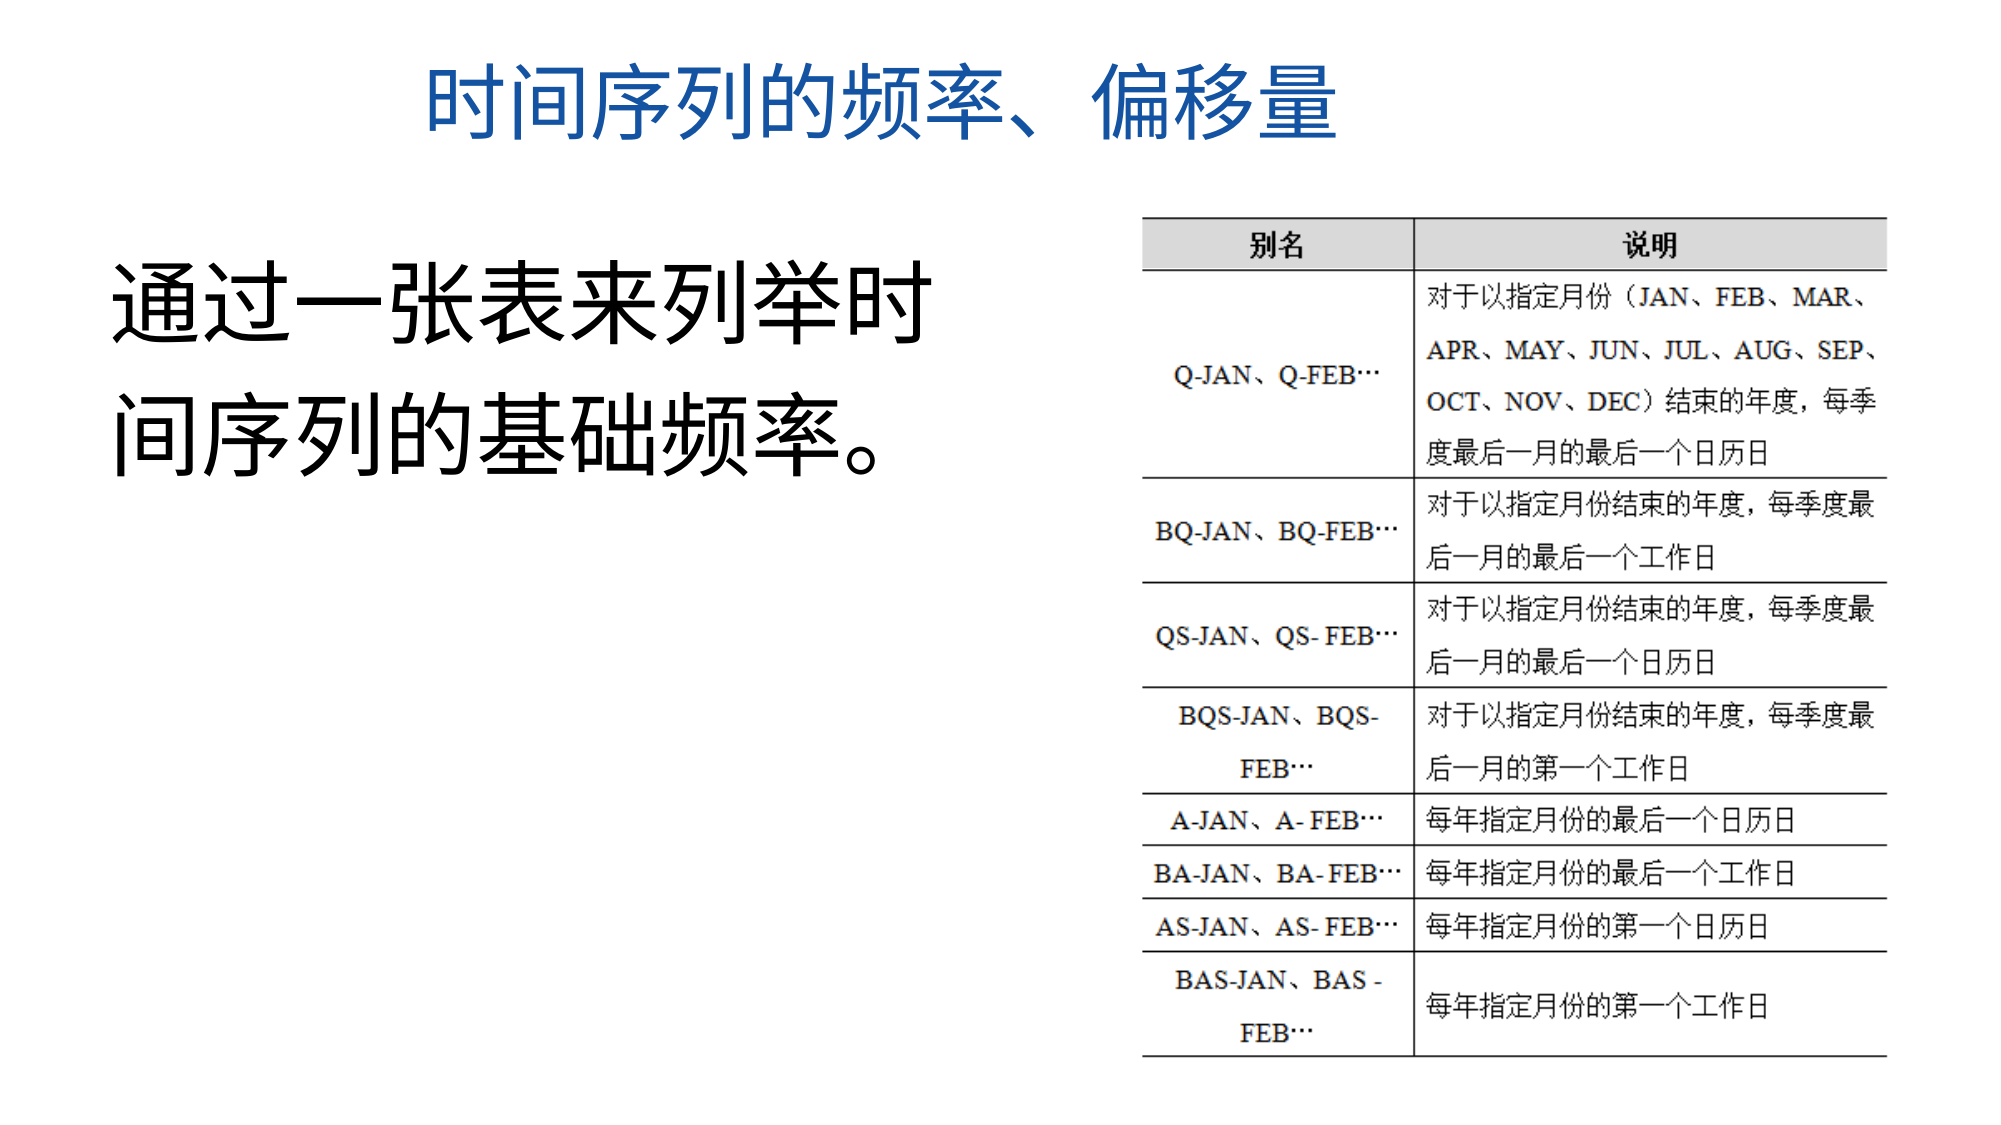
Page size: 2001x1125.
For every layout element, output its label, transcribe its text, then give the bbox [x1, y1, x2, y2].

text_box 时间序列的频率、偏移量 [409, 43, 1494, 158]
text_box 通过一张表来列举时间序列的基础频率。 [94, 216, 952, 496]
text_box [1141, 216, 1889, 1059]
